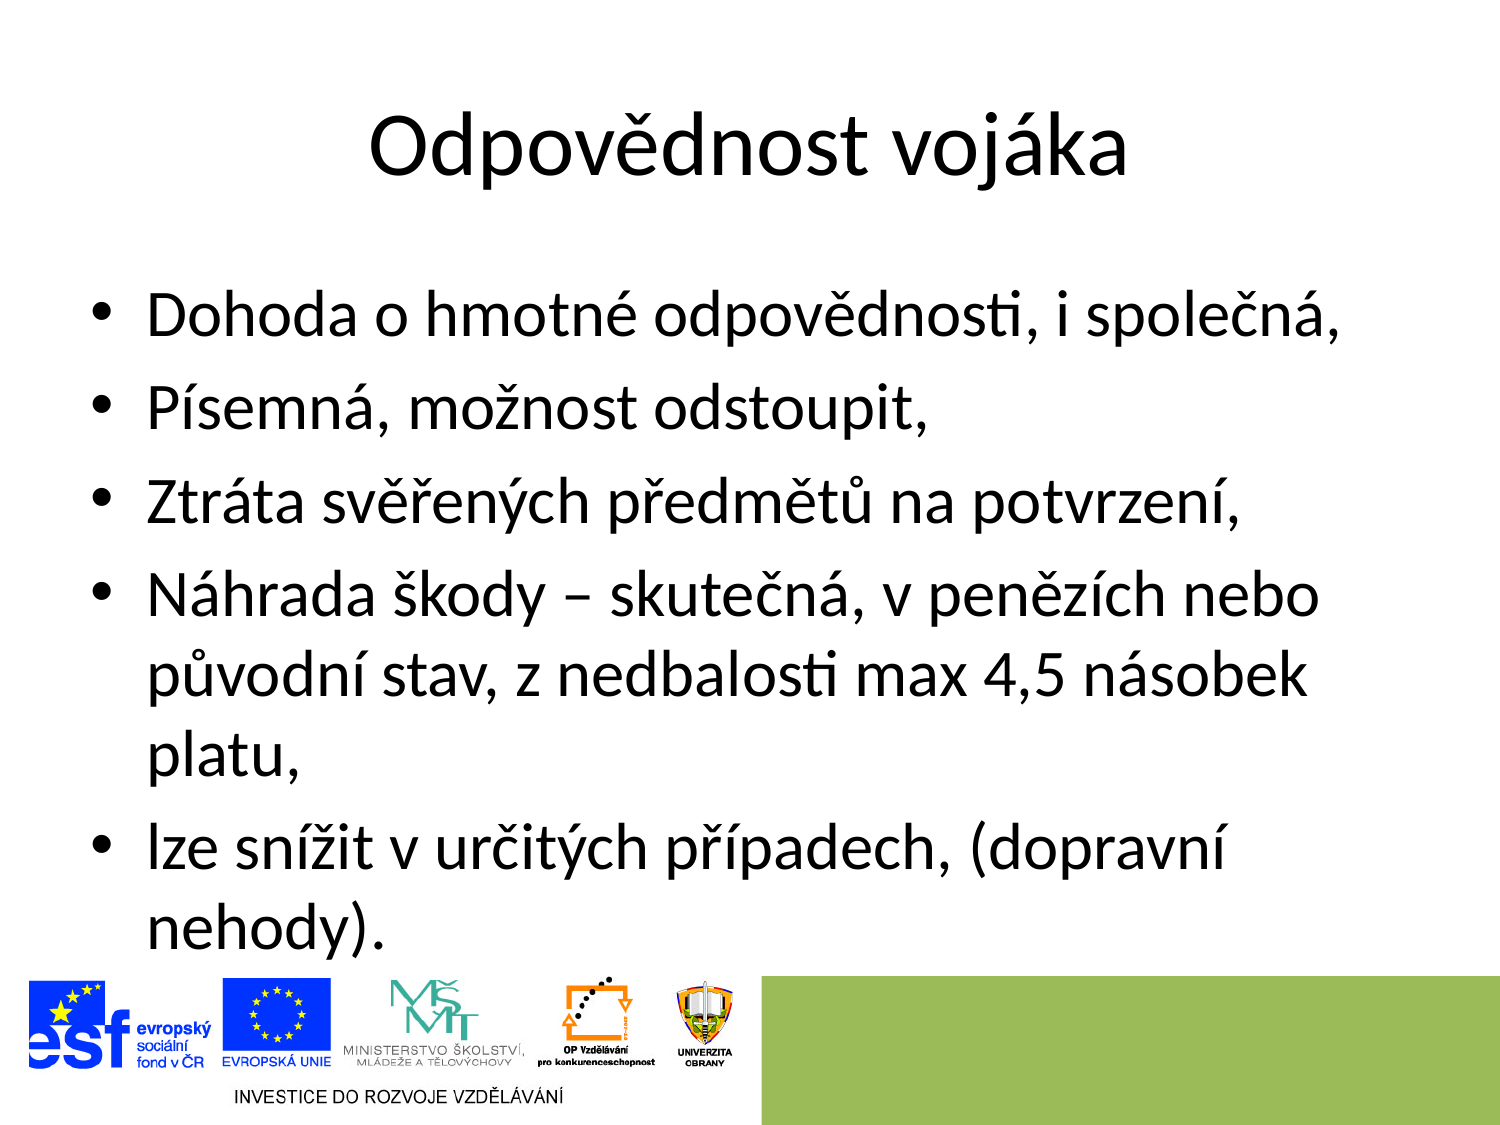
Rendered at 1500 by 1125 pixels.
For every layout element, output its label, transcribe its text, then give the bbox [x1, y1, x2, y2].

list Dohoda o hmotné odpovědnosti, i společná, Písemná, možnost odstoupit, Ztráta svěřených předmětů na potvrzení, Náhrada škody – skutečná, v penězích nebo původní stav, z nedbalosti max 4,5 násobek platu, lze snížit v určitých případech, (dopravní nehody). [75, 262, 1425, 974]
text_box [29, 975, 1500, 1125]
title Odpovědnost vojáka [75, 45, 1425, 233]
